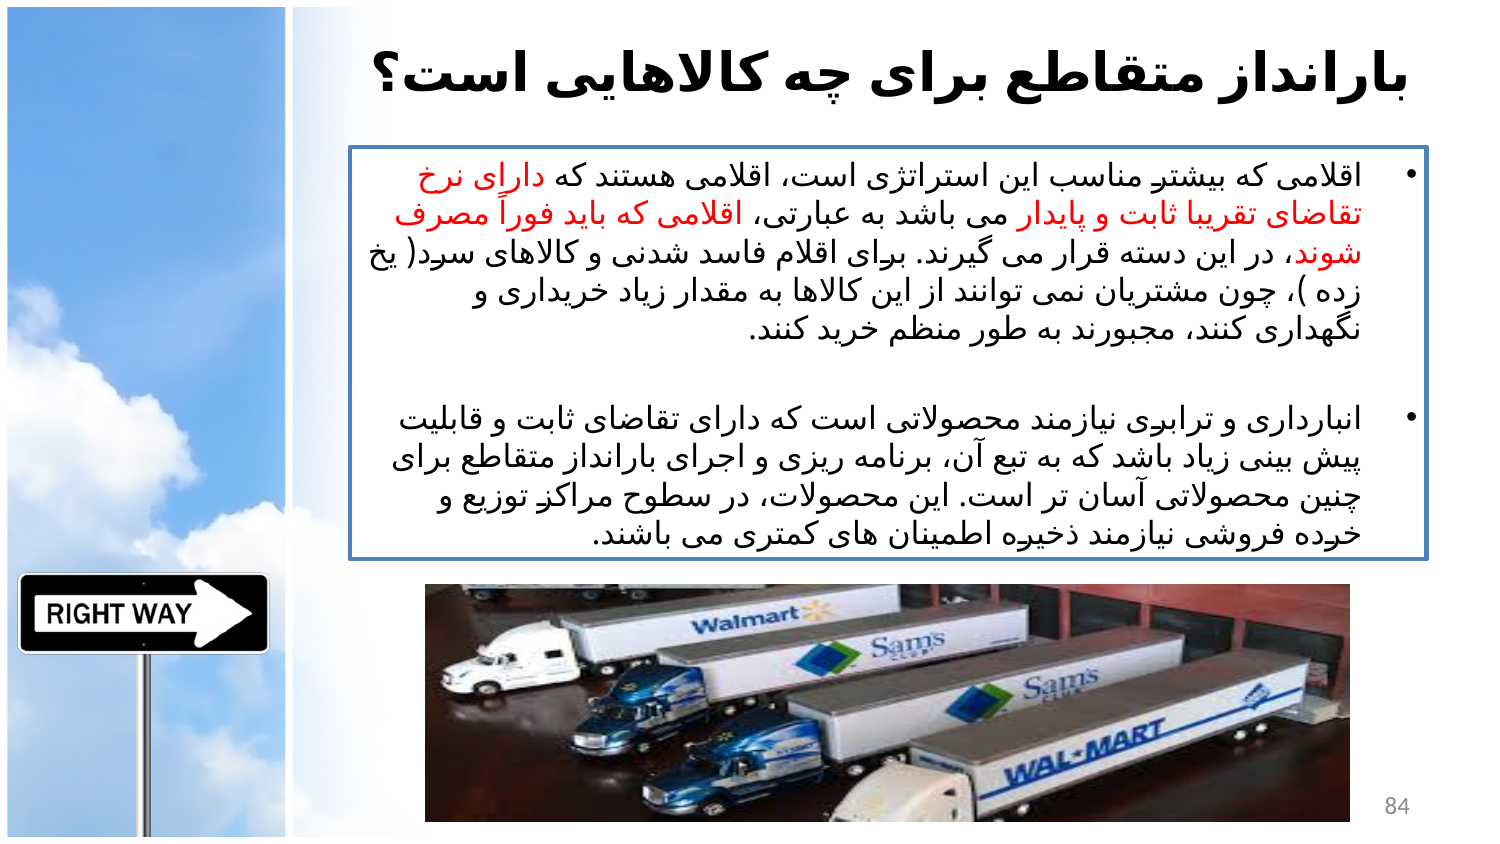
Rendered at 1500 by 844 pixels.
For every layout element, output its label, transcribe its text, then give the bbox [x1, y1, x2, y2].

title بارانداز متقاطع برای چه کالاهایی است؟ [350, 0, 1427, 141]
picture [0, 0, 1500, 844]
list اقلامی که بیشتر مناسب این استراتژی است، اقلامی هستند که دارای نرخ تقاضای تقریبا ثابت و پایدار می باشد به عبارتی، اقلامی که باید فوراً مصرف شوند، در این دسته قرار می گیرند. برای اقلام فاسد شدنی و کالاهای سرد( یخ زده )، چون مشتریان نمی توانند از این کالاها به مقدار زیاد خریداری و نگهداری کنند، مجبورند به طور منظم خرید کنند. انبارداری و ترابری نیازمند محصولاتی است که دارای تقاضای ثابت و قابلیت پیش بینی زیاد باشد که به تبع آن، برنامه ریزی و اجرای بارانداز متقاطع برای چنین محصولاتی آسان تر است. این محصولات، در سطوح مراکز توزیع و خرده فروشی نیازمند ذخیره اطمینان های کمتری می باشند. [348, 145, 1429, 561]
slide_number 84 [1352, 782, 1425, 827]
